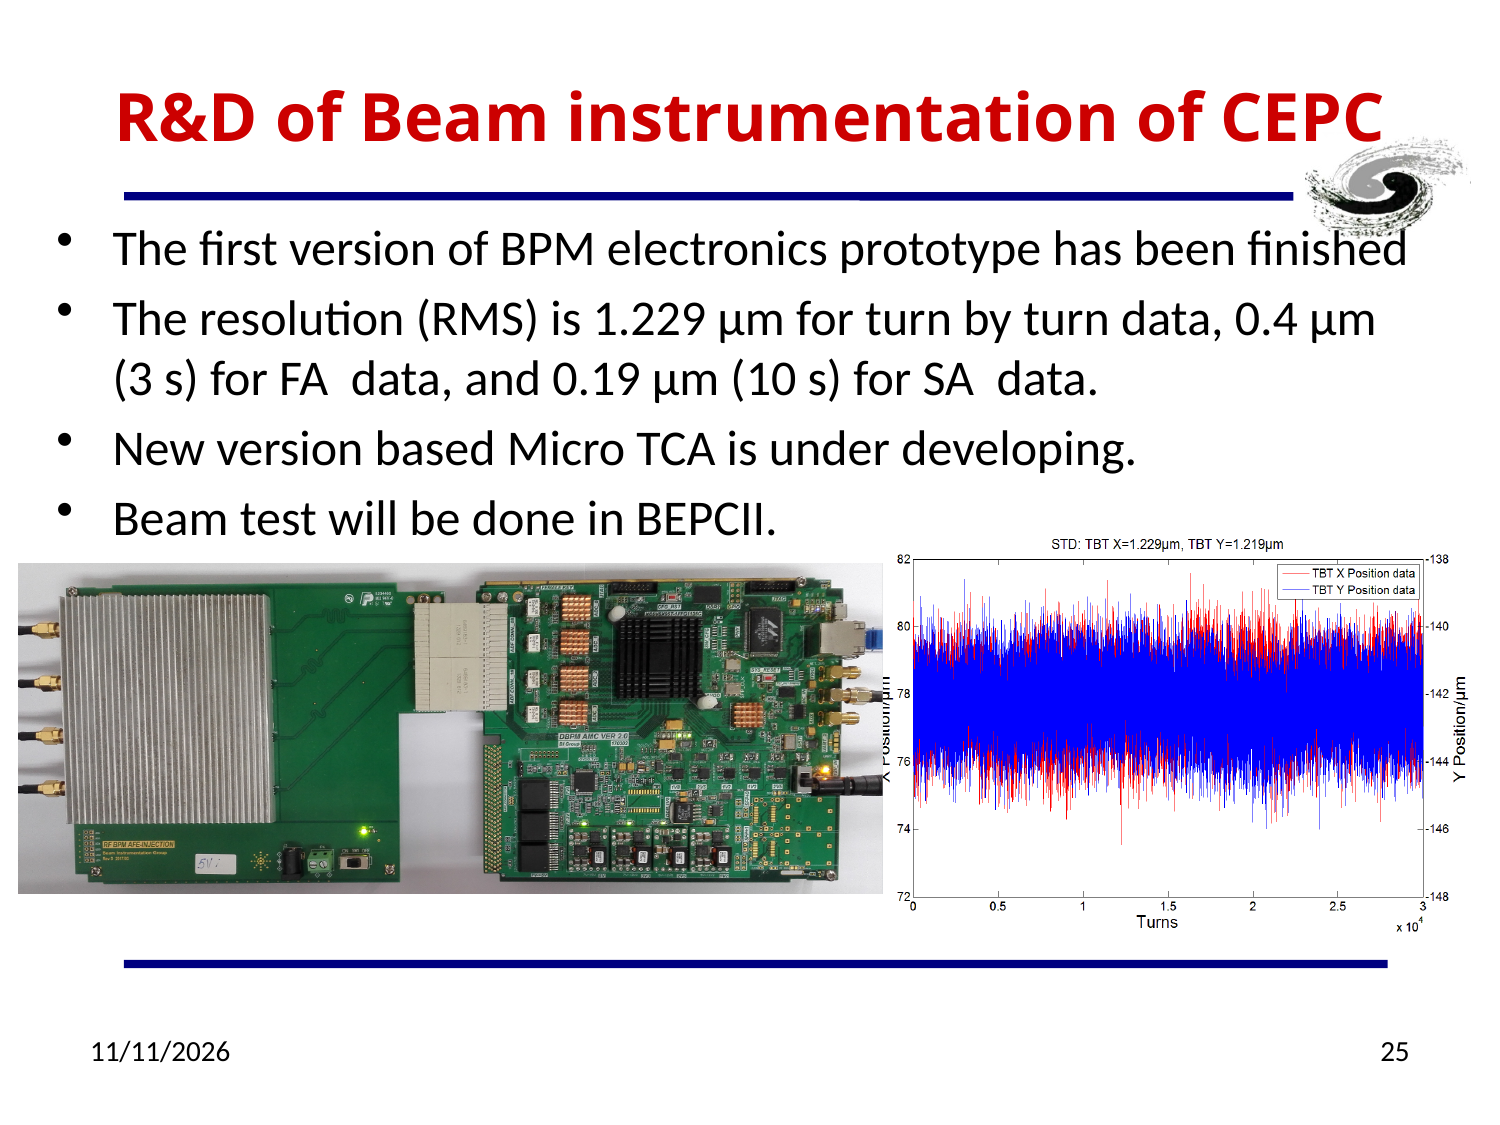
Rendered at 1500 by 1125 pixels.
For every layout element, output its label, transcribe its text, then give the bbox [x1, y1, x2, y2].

picture [17, 538, 1481, 940]
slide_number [74, 1024, 426, 1103]
title R&D of Beam instrumentation of CEPC [75, 45, 1425, 185]
picture [1305, 132, 1471, 244]
list The first version of BPM electronics prototype has been finished The resolution (RMS) is 1.229 µm for turn by turn data, 0.4 µm (3 s) for FA data, and 0.19 µm (10 s) for SA data. New version based Micro TCA is under developing. Beam test will be done in BEPCII. [41, 208, 1436, 560]
slide_number 25 [1074, 1024, 1426, 1103]
